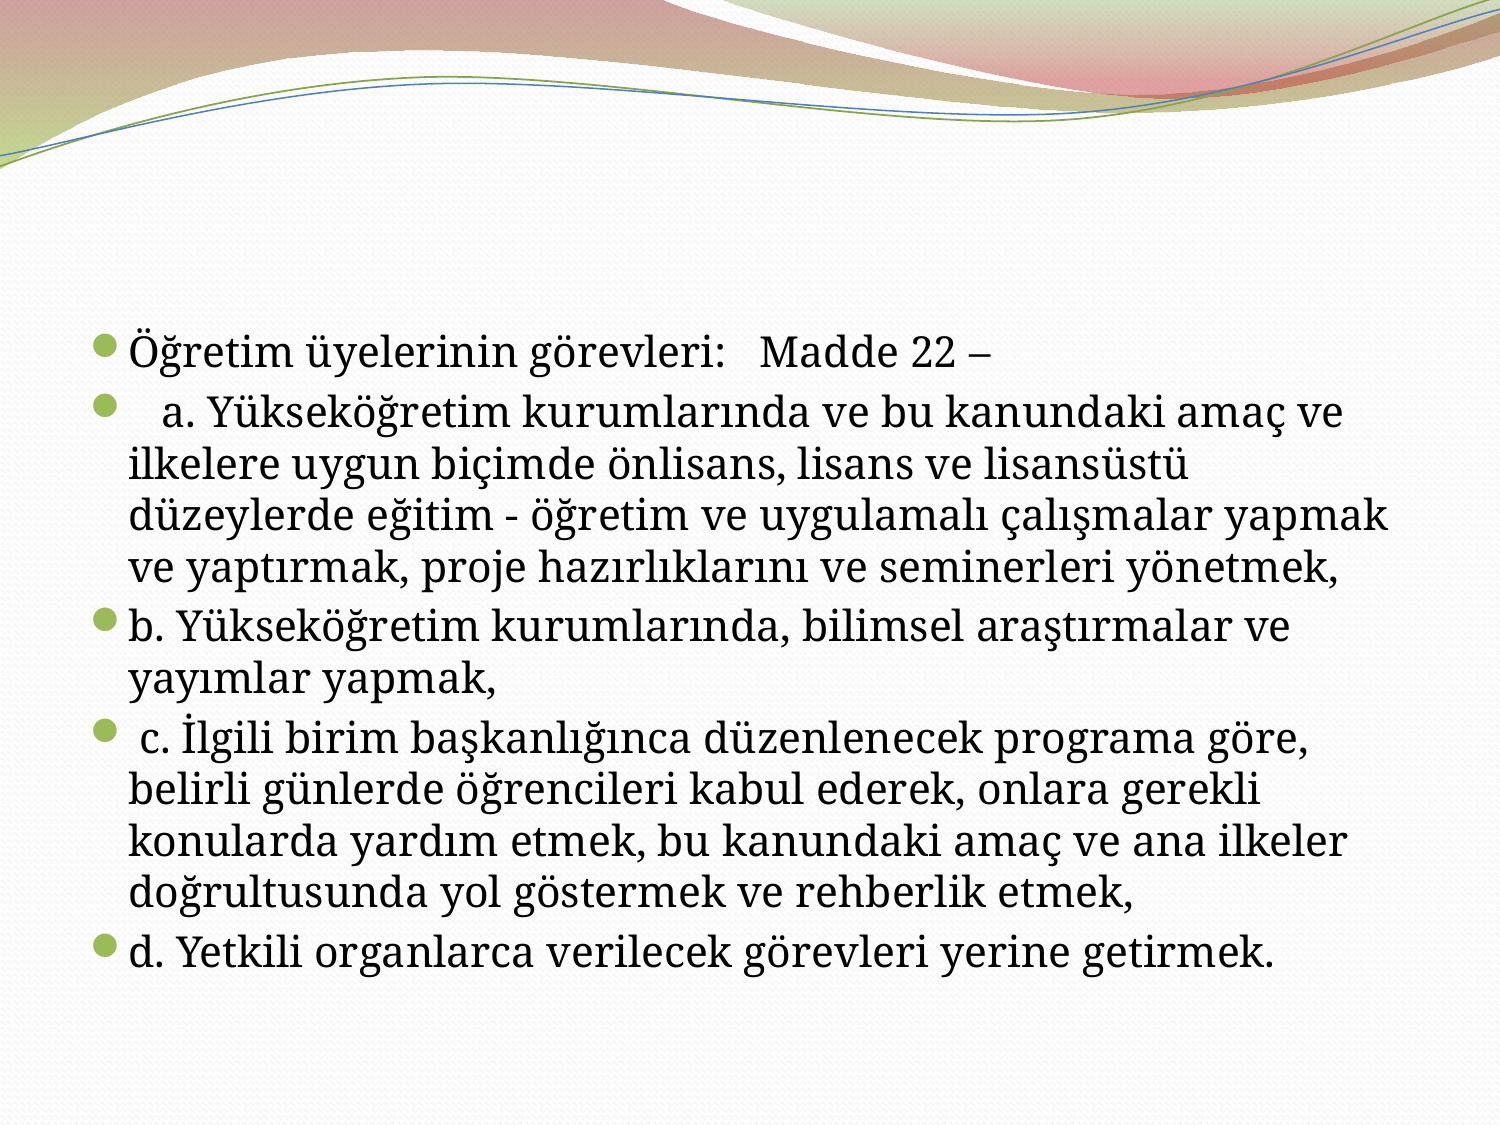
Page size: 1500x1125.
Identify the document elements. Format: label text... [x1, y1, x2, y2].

list Öğretim üyelerinin görevleri: Madde 22 – a. Yükseköğretim kurumlarında ve bu kanundaki amaç ve ilkelere uygun biçimde önlisans, lisans ve lisansüstü düzeylerde eğitim - öğretim ve uygulamalı çalışmalar yapmak ve yaptırmak, proje hazırlıklarını ve seminerleri yönetmek, b. Yükseköğretim kurumlarında, bilimsel araştırmalar ve yayımlar yapmak, c. İlgili birim başkanlığınca düzenlenecek programa göre, belirli günlerde öğrencileri kabul ederek, onlara gerekli konularda yardım etmek, bu kanundaki amaç ve ana ilkeler doğrultusunda yol göstermek ve rehberlik etmek, d. Yetkili organlarca verilecek görevleri yerine getirmek. [75, 317, 1425, 1038]
